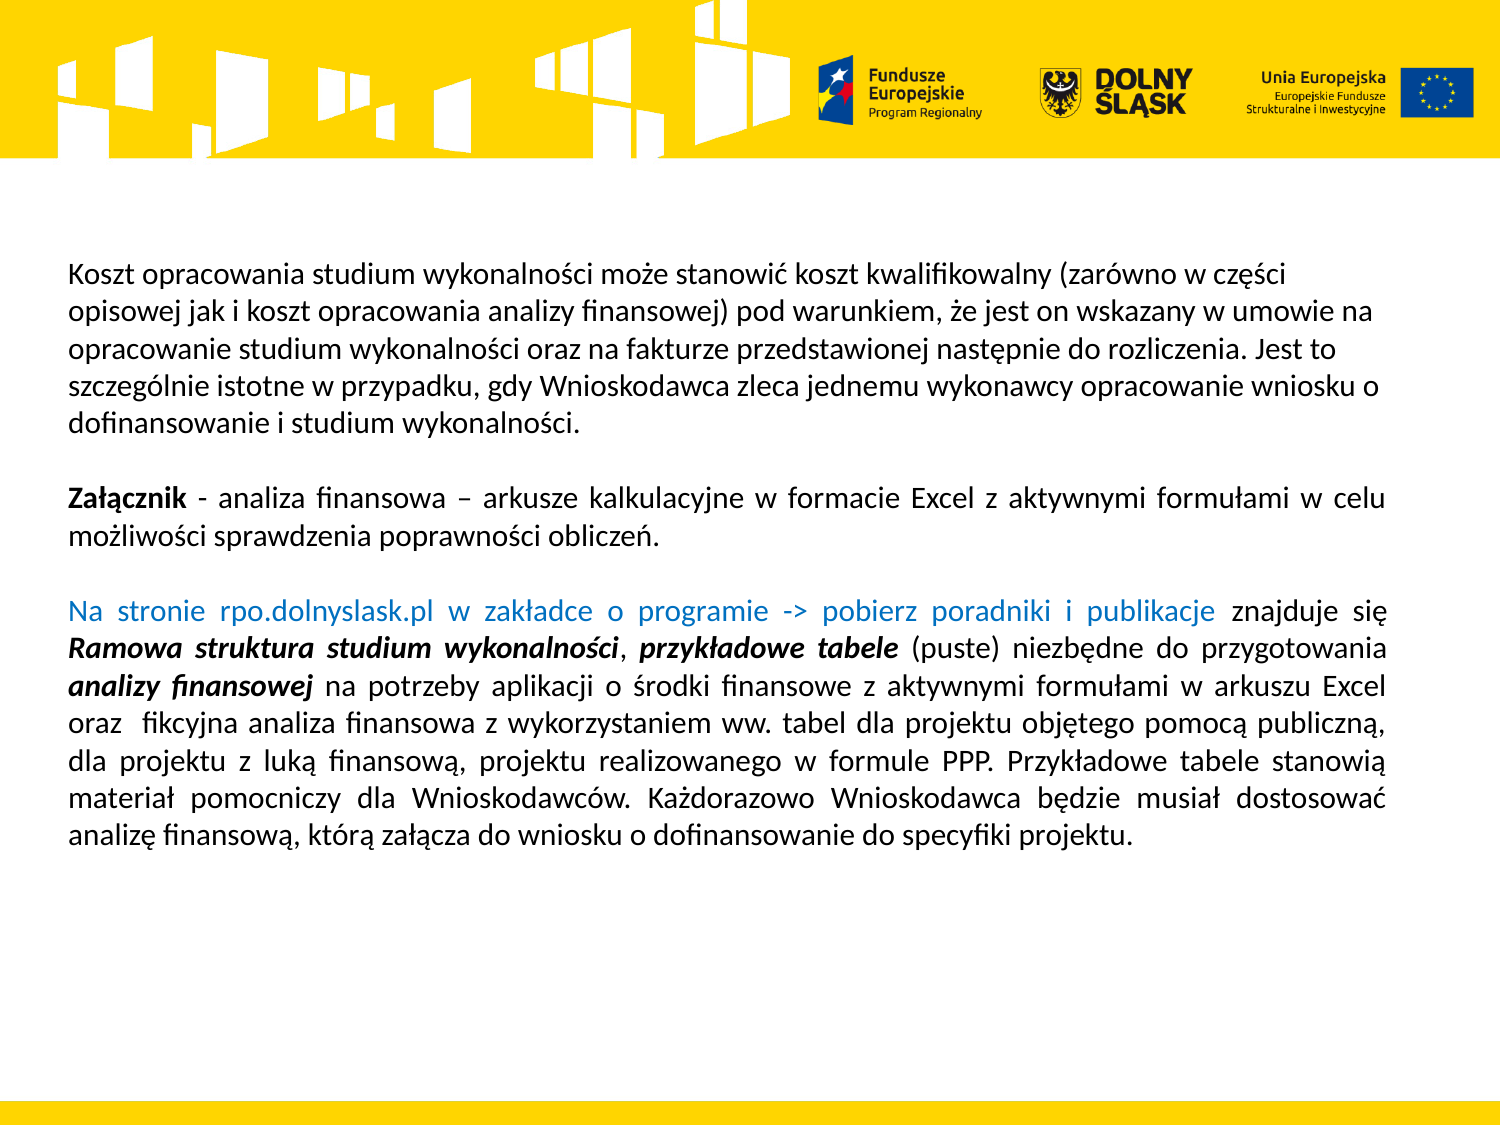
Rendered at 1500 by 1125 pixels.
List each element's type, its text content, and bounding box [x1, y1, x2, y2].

picture [0, 0, 1500, 1125]
list Koszt opracowania studium wykonalności może stanowić koszt kwalifikowalny (zarówno w części opisowej jak i koszt opracowania analizy finansowej) pod warunkiem, że jest on wskazany w umowie na opracowanie studium wykonalności oraz na fakturze przedstawionej następnie do rozliczenia. Jest to szczególnie istotne w przypadku, gdy Wnioskodawca zleca jednemu wykonawcy opracowanie wniosku o dofinansowanie i studium wykonalności. Załącznik - analiza finansowa – arkusze kalkulacyjne w formacie Excel z aktywnymi formułami w celu możliwości sprawdzenia poprawności obliczeń. Na stronie rpo.dolnyslask.pl w zakładce o programie -> pobierz poradniki i publikacje znajduje się Ramowa struktura studium wykonalności, przykładowe tabele (puste) niezbędne do przygotowania analizy finansowej na potrzeby aplikacji o środki finansowe z aktywnymi formułami w arkuszu Excel oraz fikcyjna analiza finansowa z wykorzystaniem ww. tabel dla projektu objętego pomocą publiczną, dla projektu z luką finansową, projektu realizowanego w formule PPP. Przykładowe tabele stanowią materiał pomocniczy dla Wnioskodawców. Każdorazowo Wnioskodawca będzie musiał dostosować analizę finansową, którą załącza do wniosku o dofinansowanie do specyfiki projektu. [53, 208, 1404, 1012]
